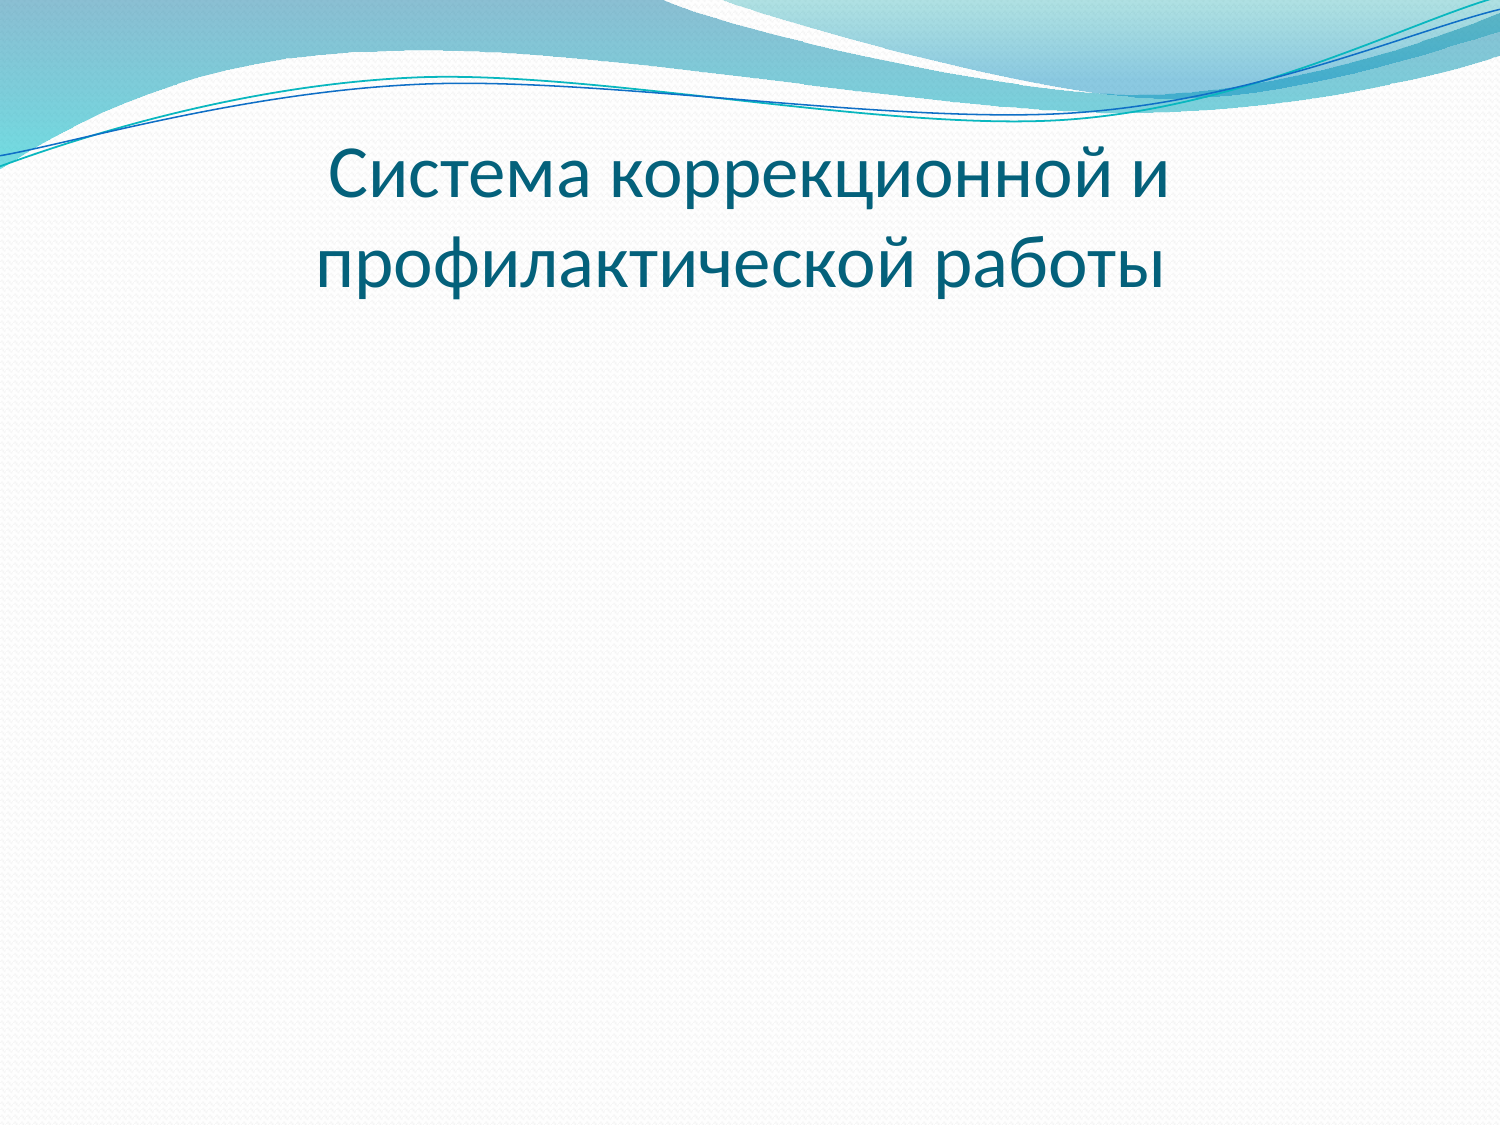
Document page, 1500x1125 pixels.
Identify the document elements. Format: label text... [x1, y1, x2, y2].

title Система коррекционной и профилактической работы [75, 115, 1425, 303]
